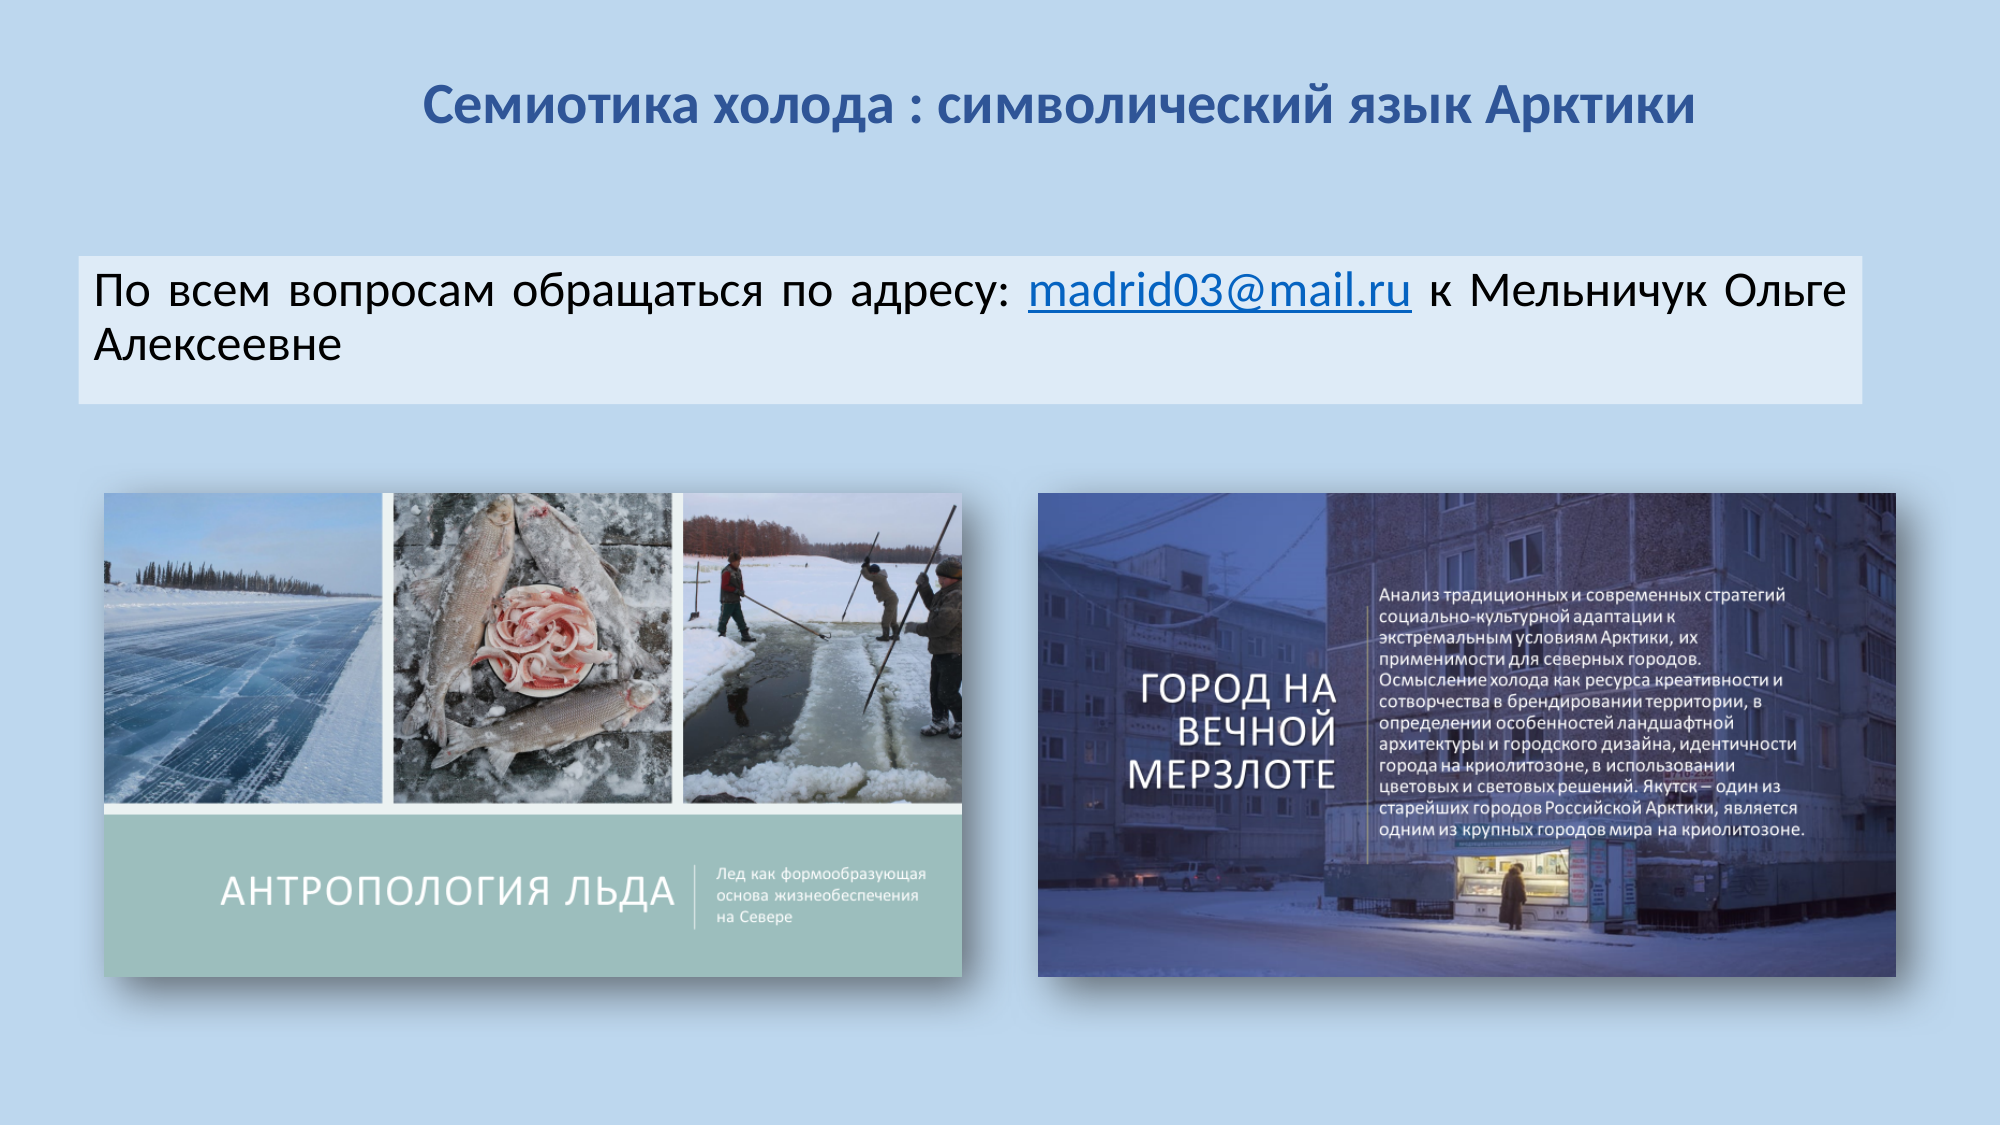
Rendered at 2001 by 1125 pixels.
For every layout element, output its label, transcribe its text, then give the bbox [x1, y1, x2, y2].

picture [1038, 493, 1896, 977]
title Семиотика холода : символический язык Арктики [120, 51, 2000, 159]
list По всем вопросам обращаться по адресу: madrid03@mail.ru к Мельничук Ольге Алексеевне [78, 256, 1863, 405]
picture [104, 493, 962, 977]
